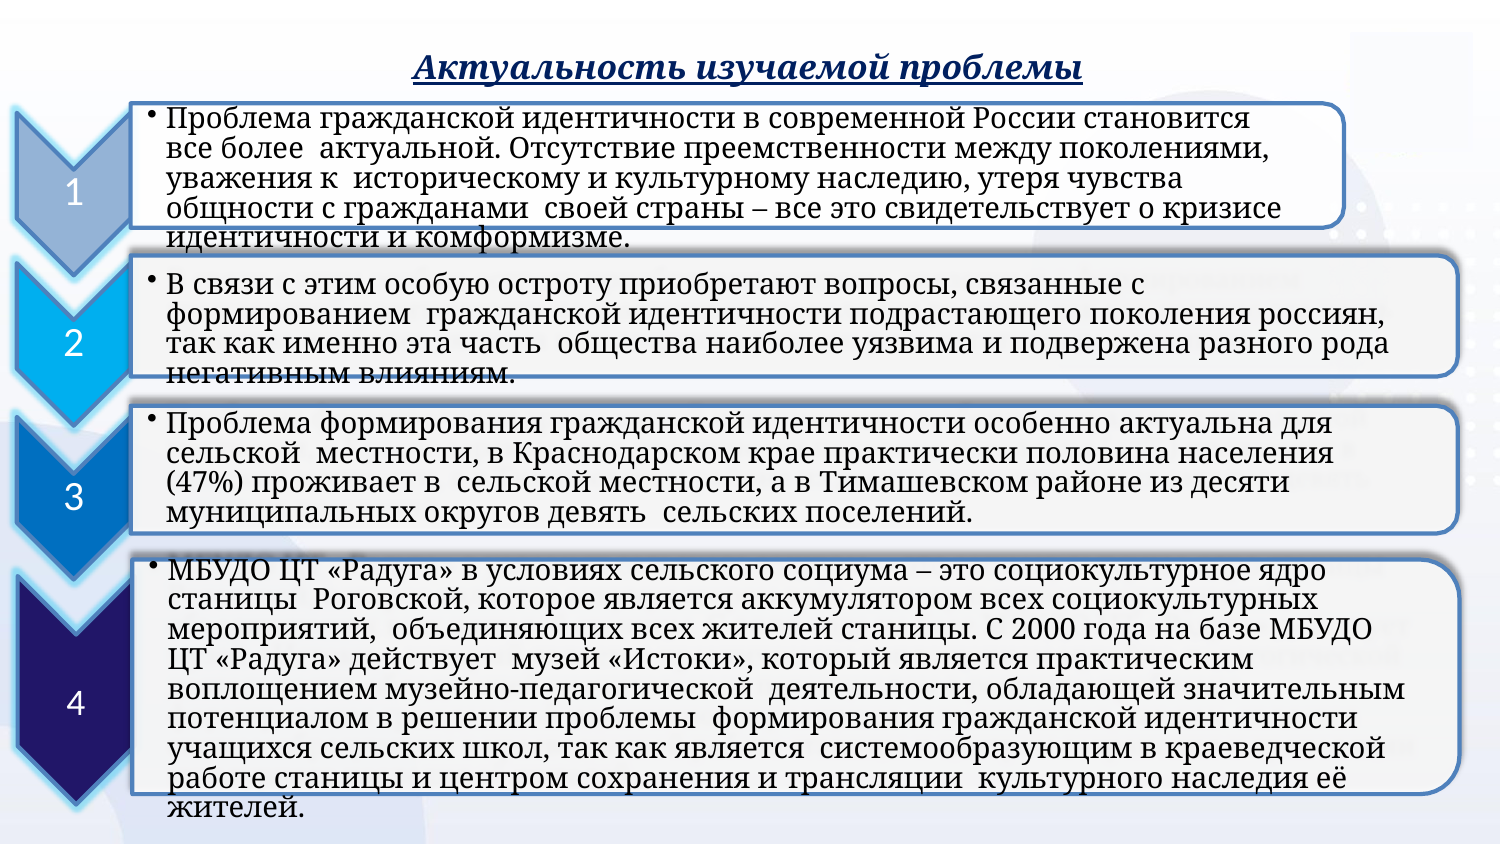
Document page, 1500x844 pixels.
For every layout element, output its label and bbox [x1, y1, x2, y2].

text_box [119, 238, 1469, 382]
text_box [3, 383, 1469, 819]
text_box [0, 18, 1500, 844]
text_box [3, 246, 114, 383]
text_box [121, 530, 1471, 815]
text_box [128, 101, 1347, 231]
